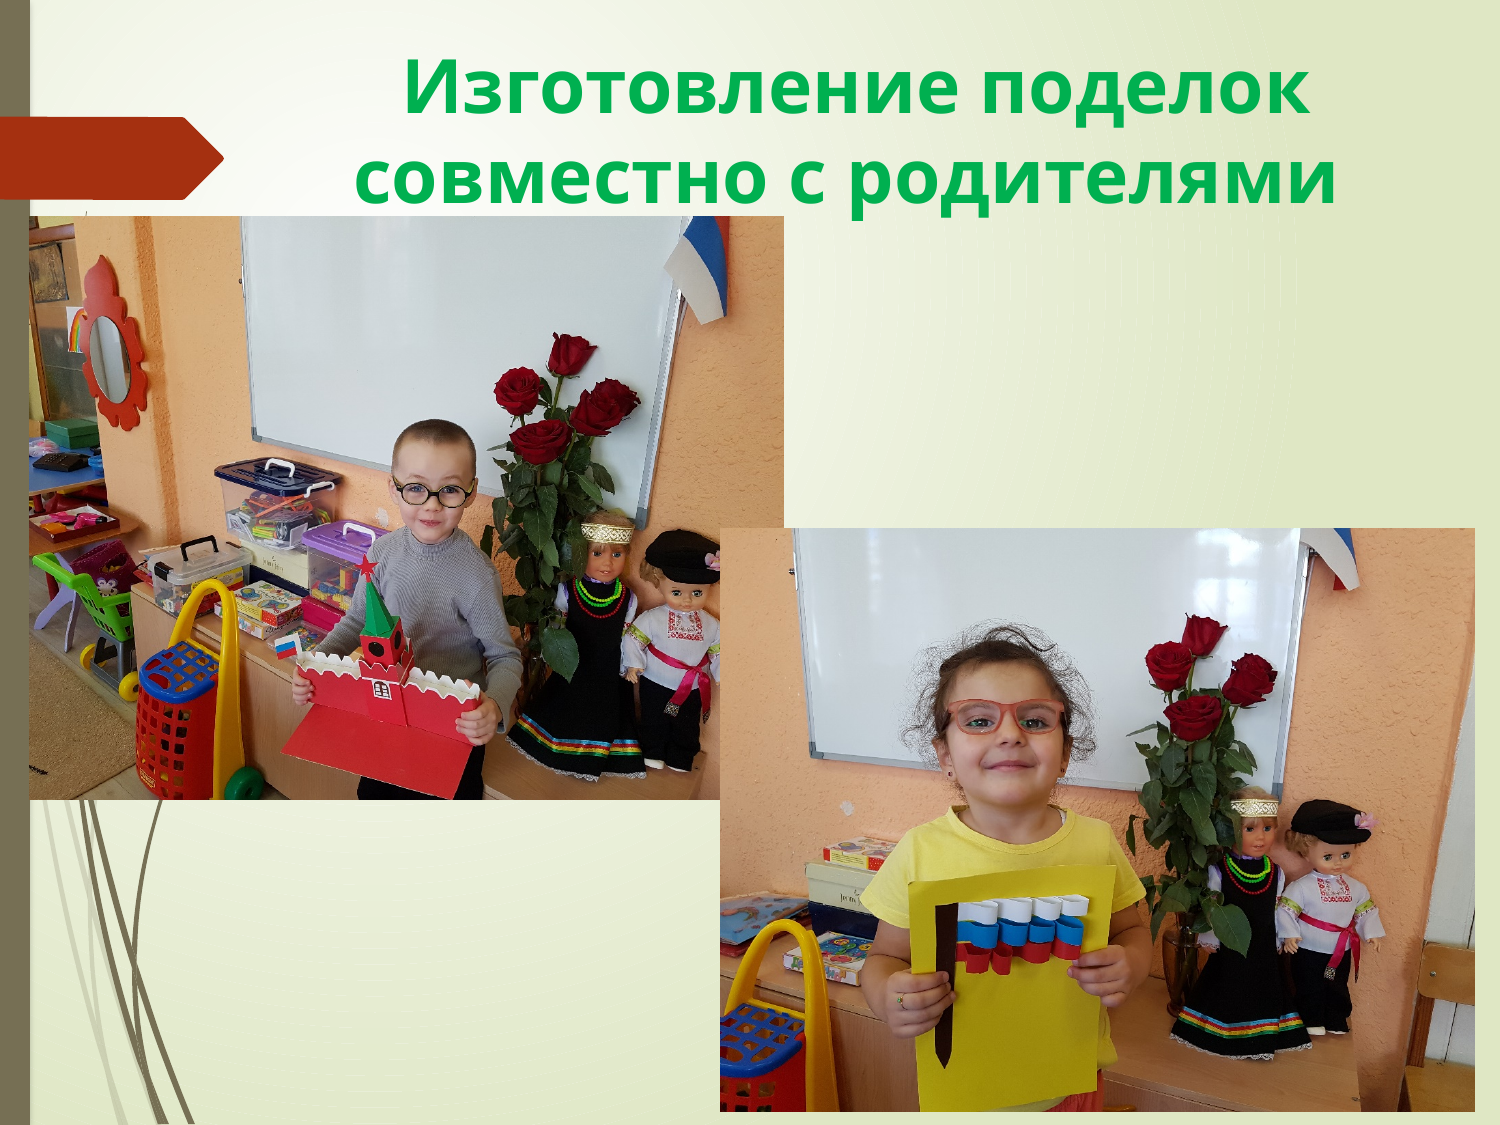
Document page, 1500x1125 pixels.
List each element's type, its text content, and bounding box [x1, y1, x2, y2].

picture [720, 528, 1475, 1112]
title Изготовление поделок совместно с родителями [242, 30, 1471, 232]
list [29, 216, 784, 800]
